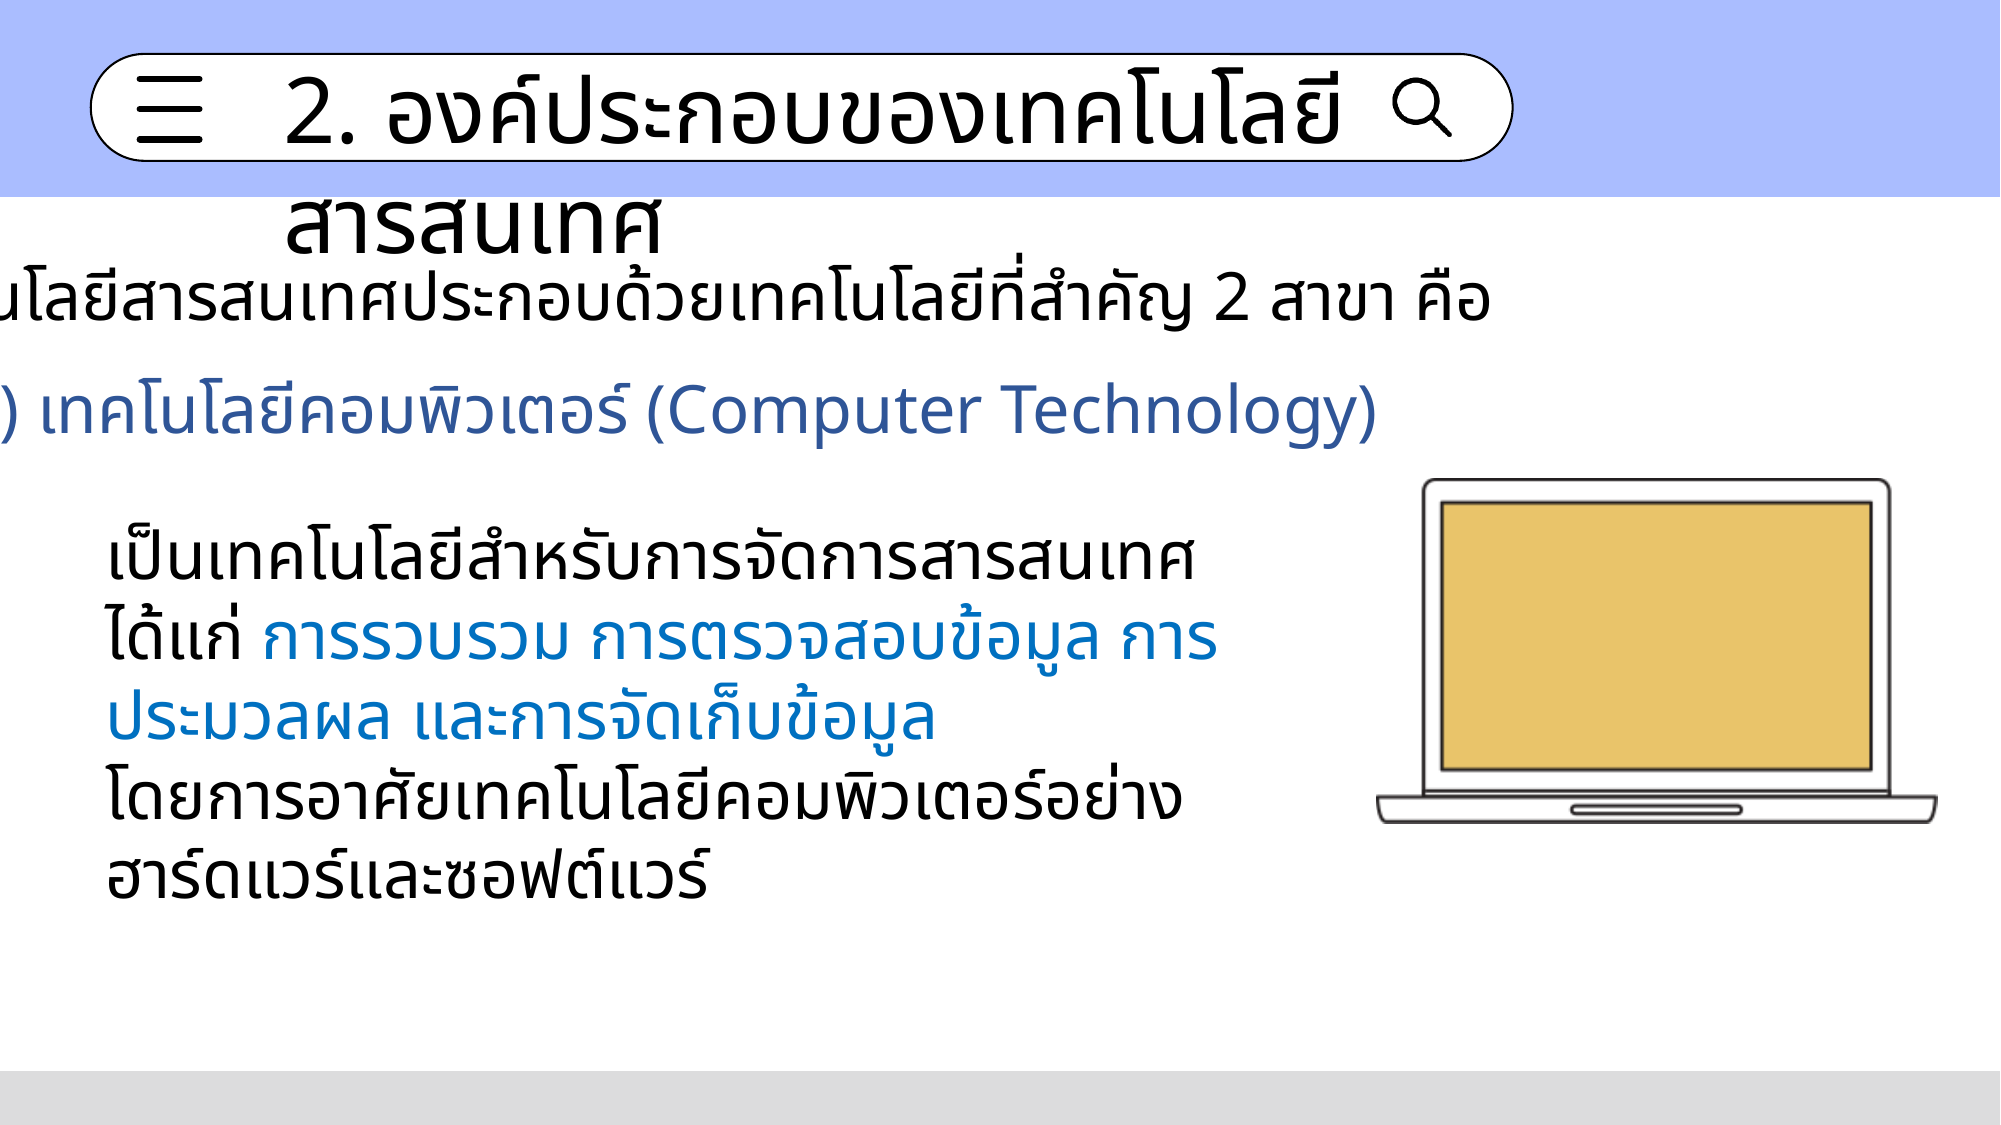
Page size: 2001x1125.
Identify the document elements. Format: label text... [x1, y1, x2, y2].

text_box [0, 0, 2000, 197]
text_box เทคโนโลยีสารสนเทศประกอบด้วยเทคโนโลยีที่สำคัญ 2 สาขา คือ [0, 246, 1527, 341]
text_box เป็นเทคโนโลยีสำหรับการจัดการสารสนเทศ ได้แก่ การรวบรวม การตรวจสอบข้อมูล การประมวลผล และการจัดเก็บข้อมูล โดยการอาศัยเทคโนโลยีคอมพิวเตอร์อย่างฮาร์ดแวร์และซอฟต์แวร์ [90, 505, 1346, 920]
picture [1375, 478, 1938, 824]
text_box [0, 1071, 2000, 1125]
text_box 2.1 ) เทคโนโลยีคอมพิวเตอร์ (Computer Technology) [0, 359, 1411, 455]
